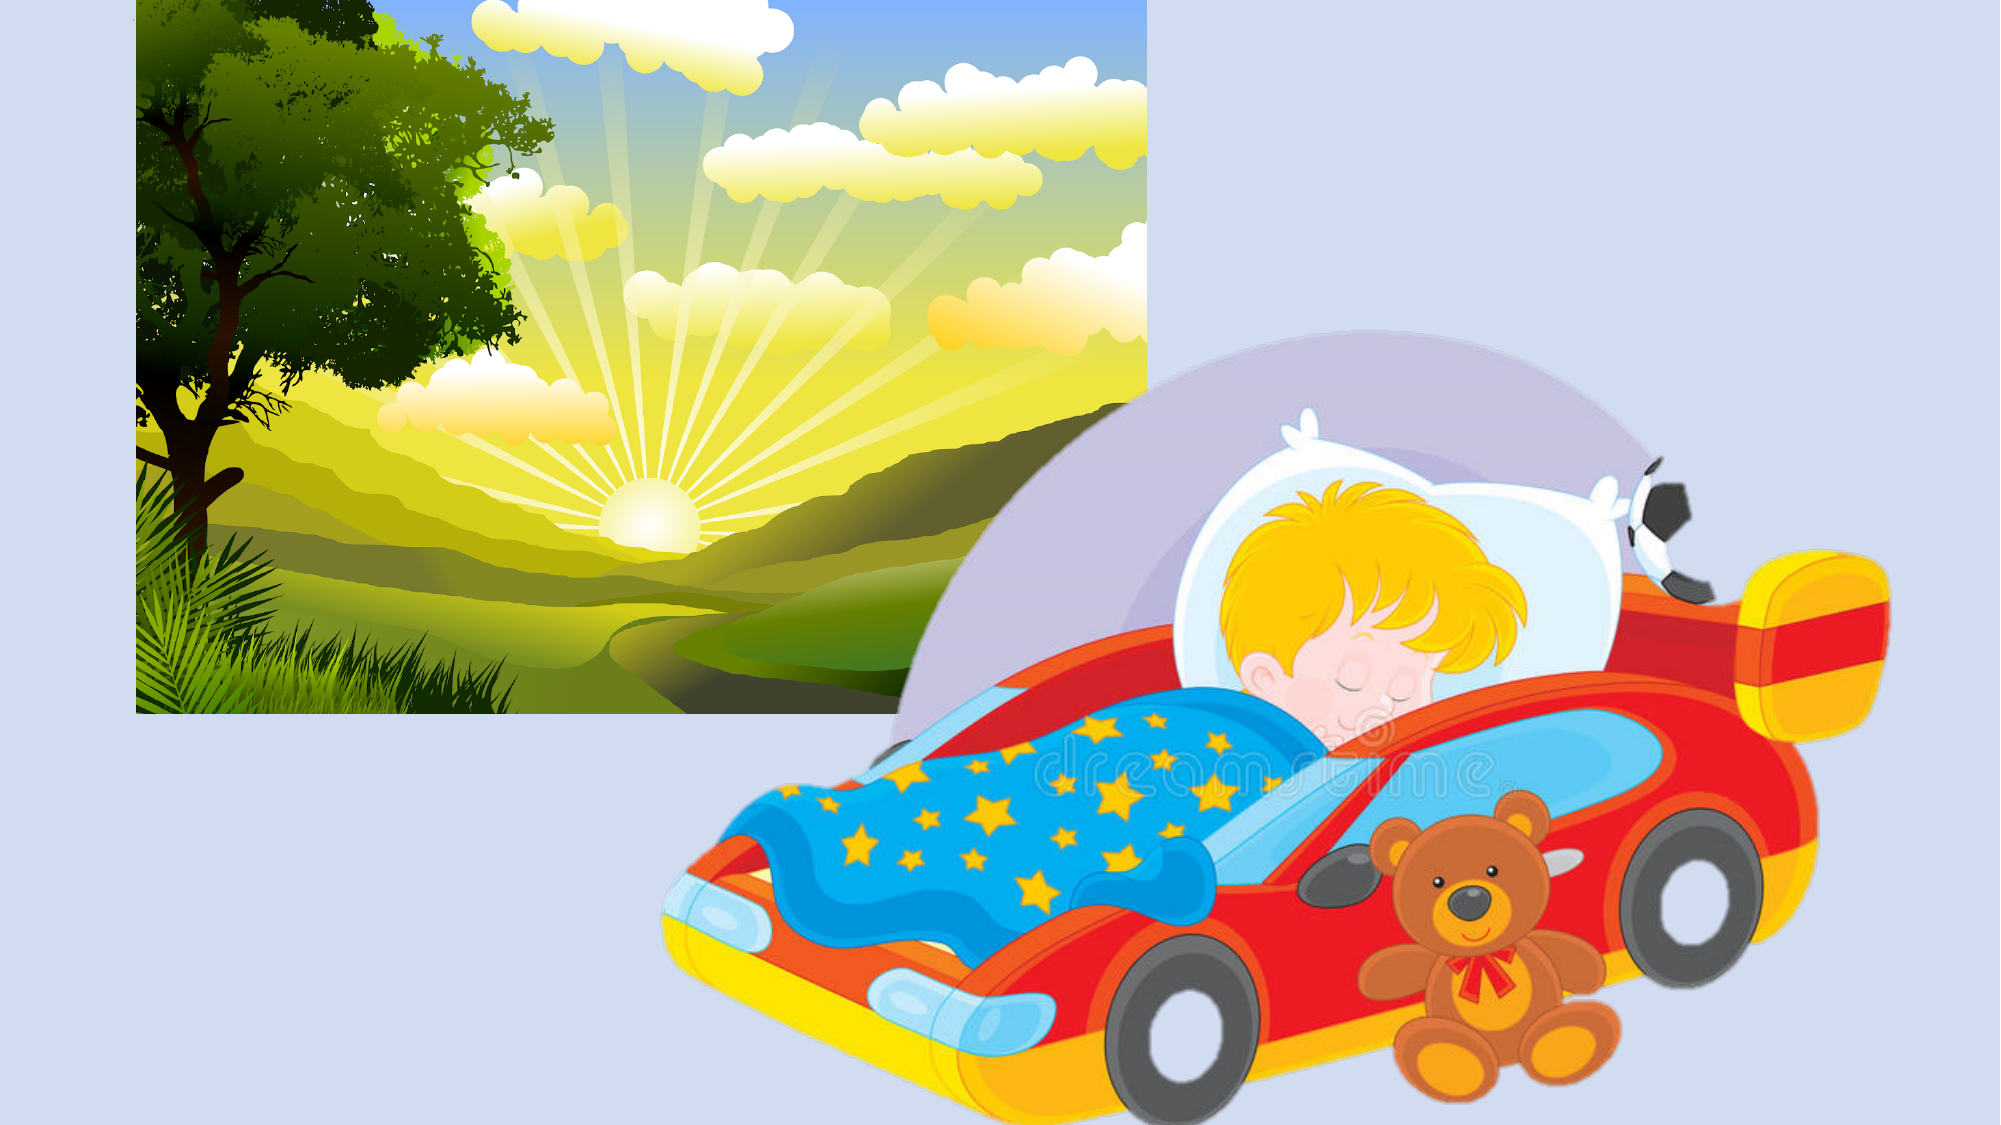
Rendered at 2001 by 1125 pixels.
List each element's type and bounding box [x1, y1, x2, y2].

list [106, 0, 1147, 714]
picture [650, 318, 1901, 1125]
